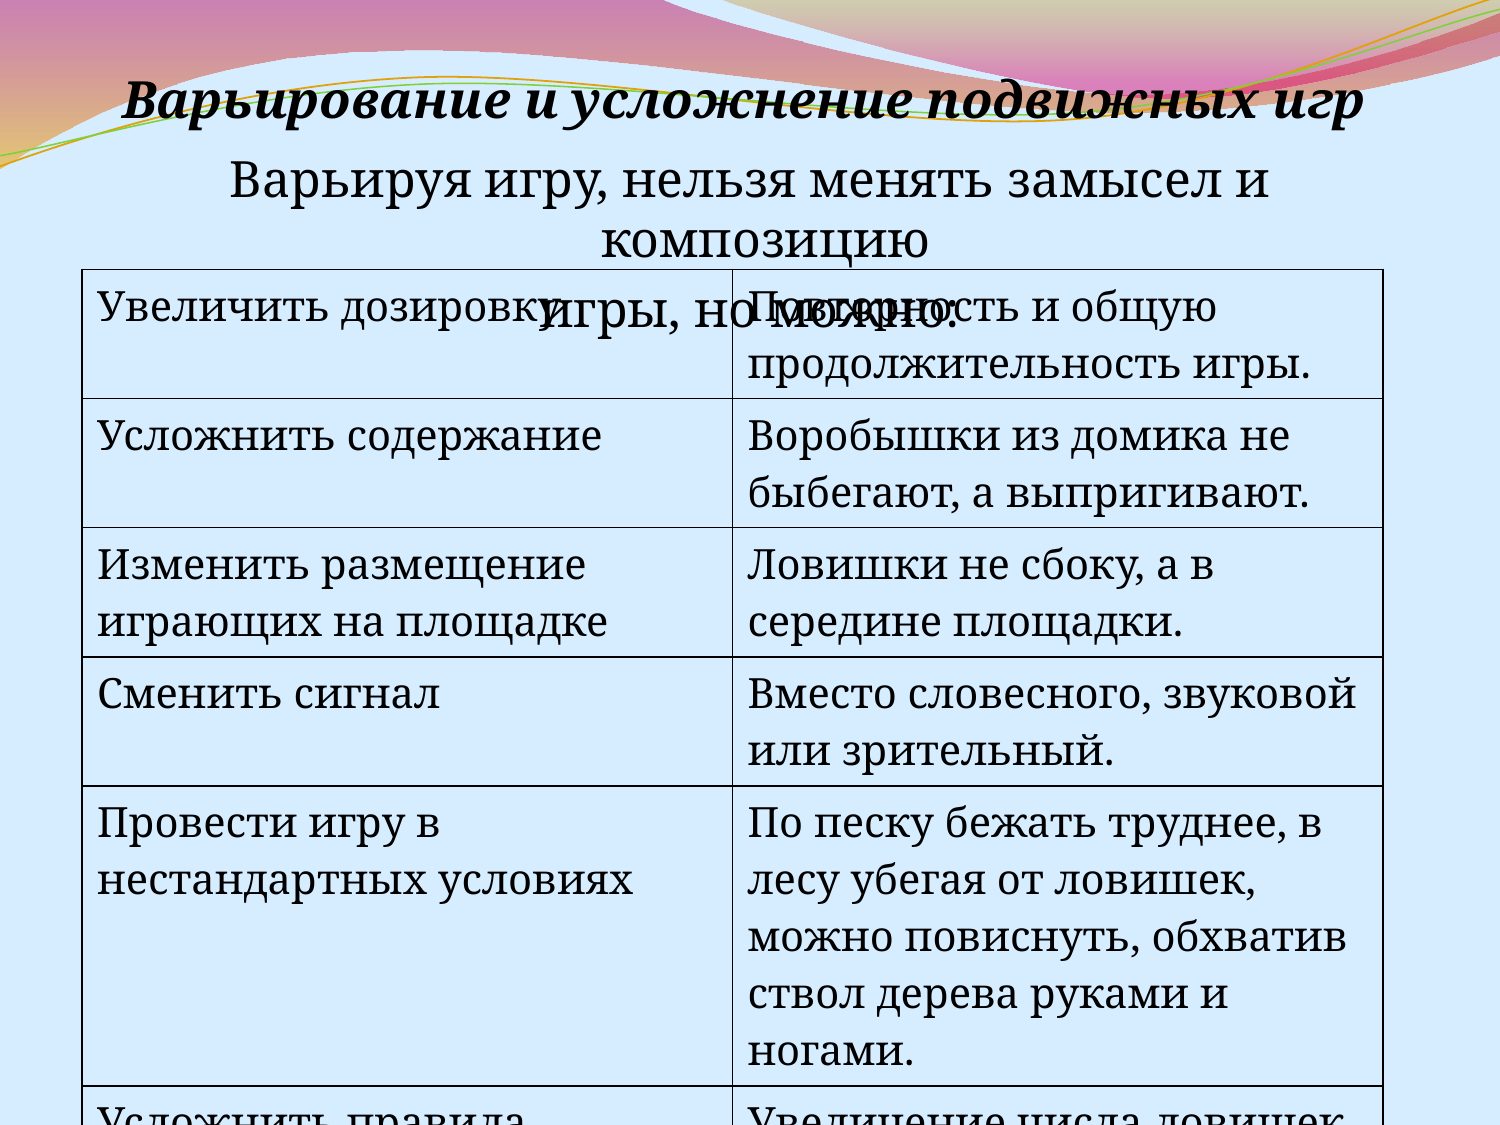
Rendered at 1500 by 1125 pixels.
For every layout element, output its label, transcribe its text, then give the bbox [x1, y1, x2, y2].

table_header Увеличить дозировку [83, 270, 732, 398]
table_cell Вместо словесного, звуковой или зрительный. [733, 658, 1382, 785]
table_cell Усложнить правила [83, 1087, 732, 1125]
table_header Повторность и общую продолжительность игры. [733, 270, 1382, 398]
table_cell По песку бежать труднее, в лесу убегая от ловишек, можно повиснуть, обхватив ствол дерева руками и ногами. [733, 787, 1382, 1085]
table_cell Воробышки из домика не быбегают, а выпригивают. [733, 399, 1382, 527]
table_cell Увеличение числа ловишек [733, 1087, 1382, 1125]
table_cell Ловишки не сбоку, а в середине площадки. [733, 528, 1382, 656]
table_cell Усложнить содержание [83, 399, 732, 527]
table_cell Сменить сигнал [83, 658, 732, 785]
table_cell Провести игру в нестандартных условиях [83, 787, 732, 1085]
title Варьирование и усложнение подвижных игр [70, 46, 1418, 129]
list Варьируя игру, нельзя менять замысел и композицию игры, но можно: [75, 140, 1425, 1038]
table_cell Изменить размещение играющих на площадке [83, 528, 732, 656]
